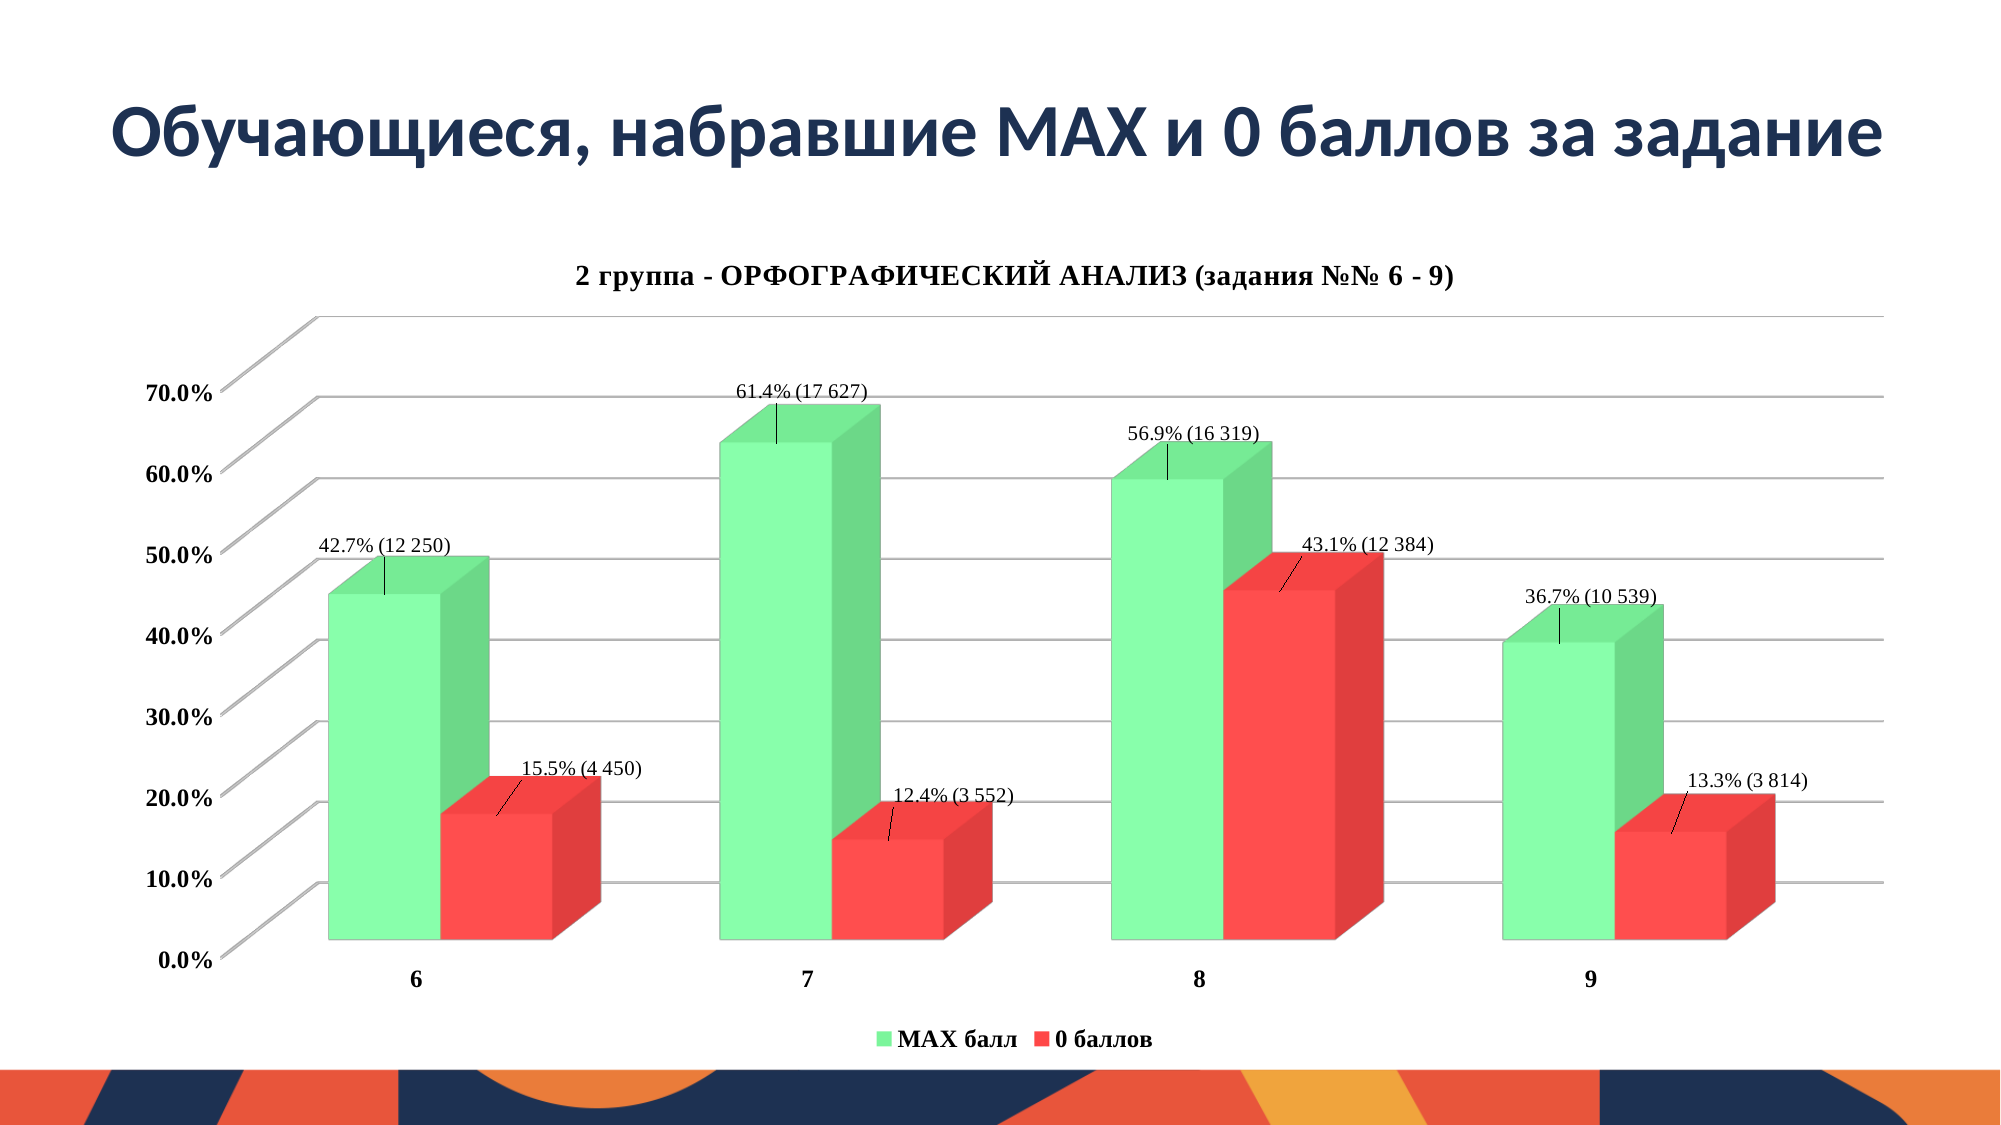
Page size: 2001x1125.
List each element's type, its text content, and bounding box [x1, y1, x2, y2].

text_box Обучающиеся, набравшие МАХ и 0 баллов за задание [56, 84, 1941, 183]
picture [0, 0, 2001, 1125]
chart [77, 224, 1953, 1059]
